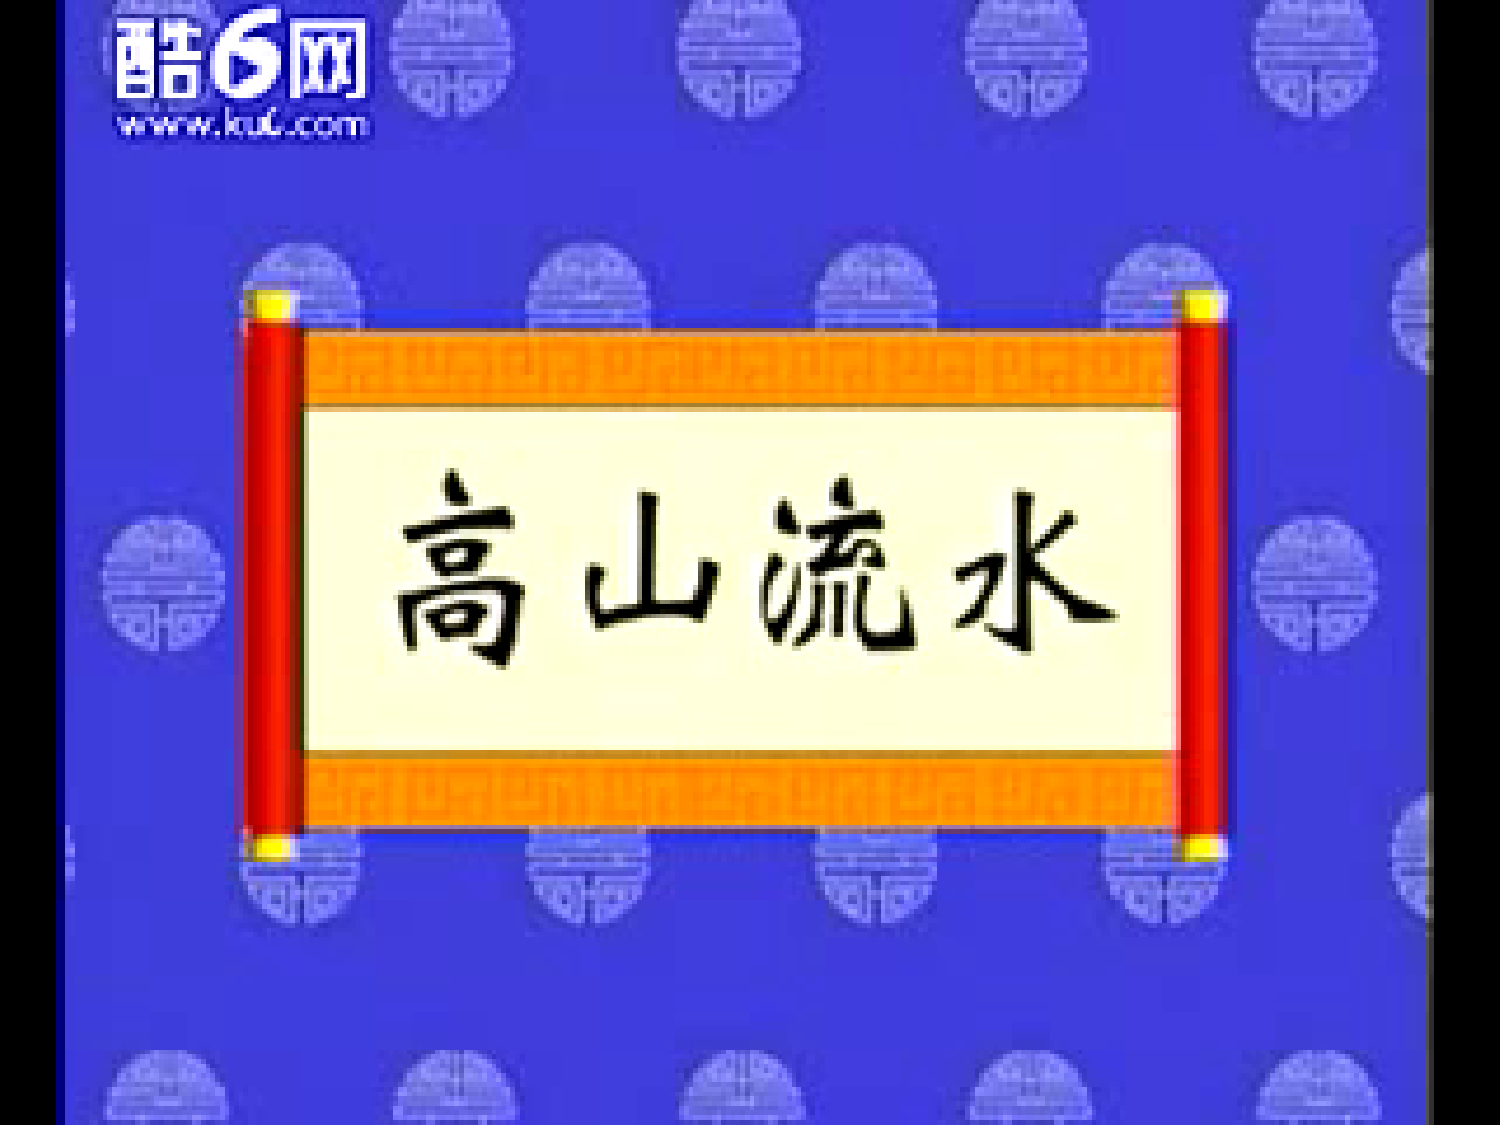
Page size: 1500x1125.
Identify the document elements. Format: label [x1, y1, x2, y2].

list [0, 0, 1500, 1125]
